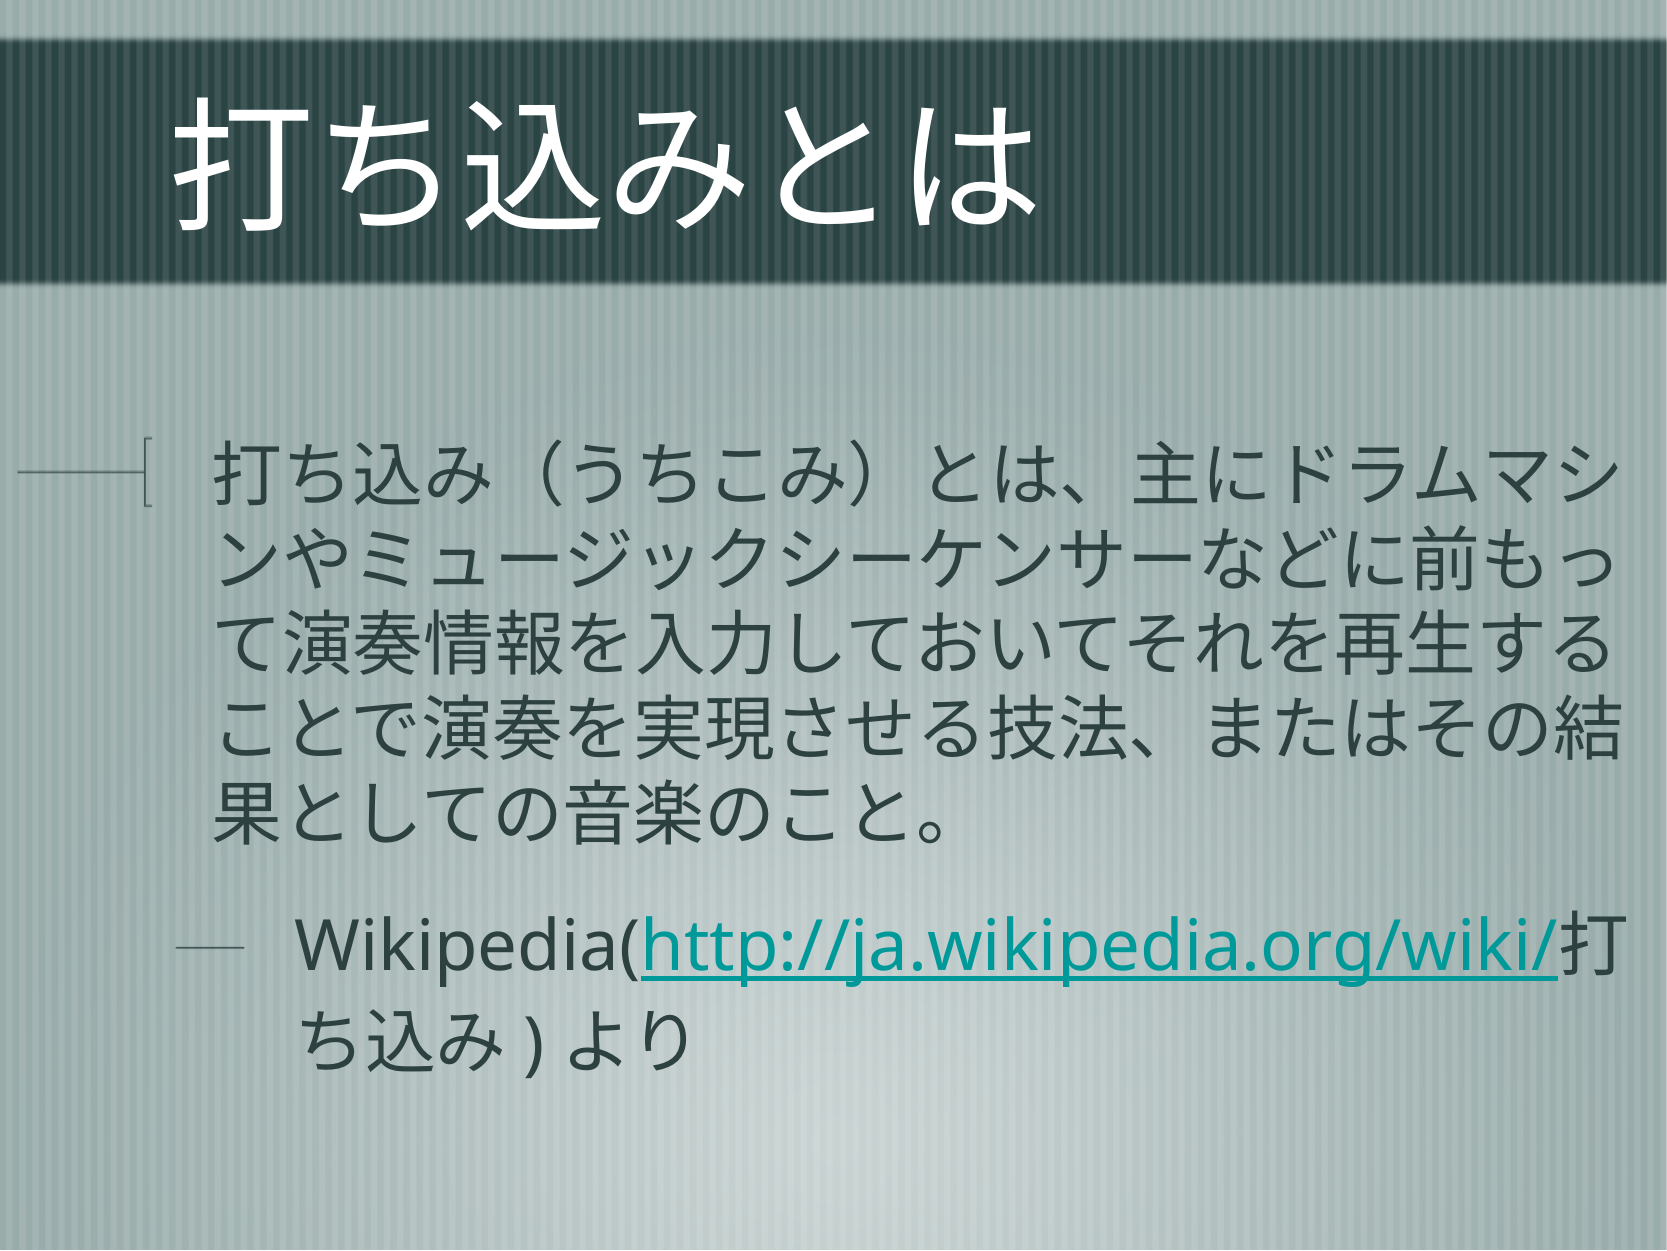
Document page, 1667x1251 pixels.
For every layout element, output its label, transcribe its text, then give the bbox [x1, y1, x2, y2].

title 打ち込みとは [161, 39, 1505, 286]
picture [0, 0, 1667, 1250]
list 打ち込み（うちこみ）とは、主にドラムマシンやミュージックシーケンサーなどに前もって演奏情報を入力しておいてそれを再生することで演奏を実現させる技法、またはその結果としての音楽のこと。 Wikipedia(http://ja.wikipedia.org/wiki/打ち込み)より [1, 355, 1666, 1155]
